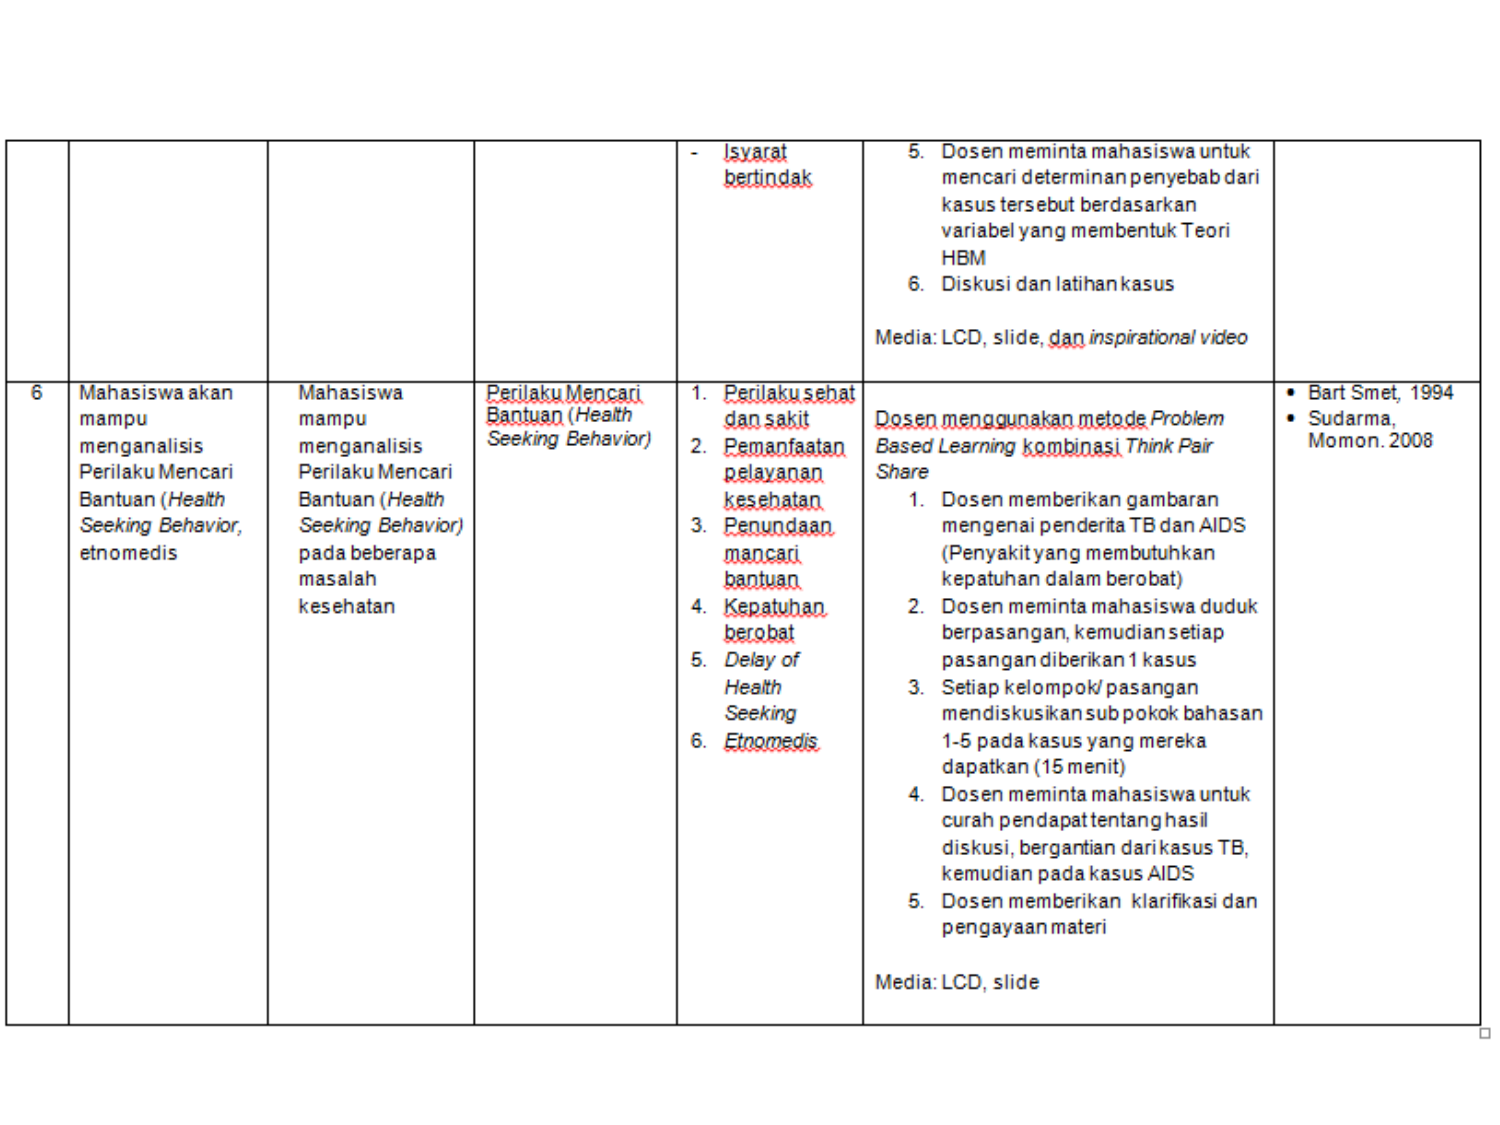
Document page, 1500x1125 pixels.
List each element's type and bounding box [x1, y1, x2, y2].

picture [0, 124, 1500, 1041]
